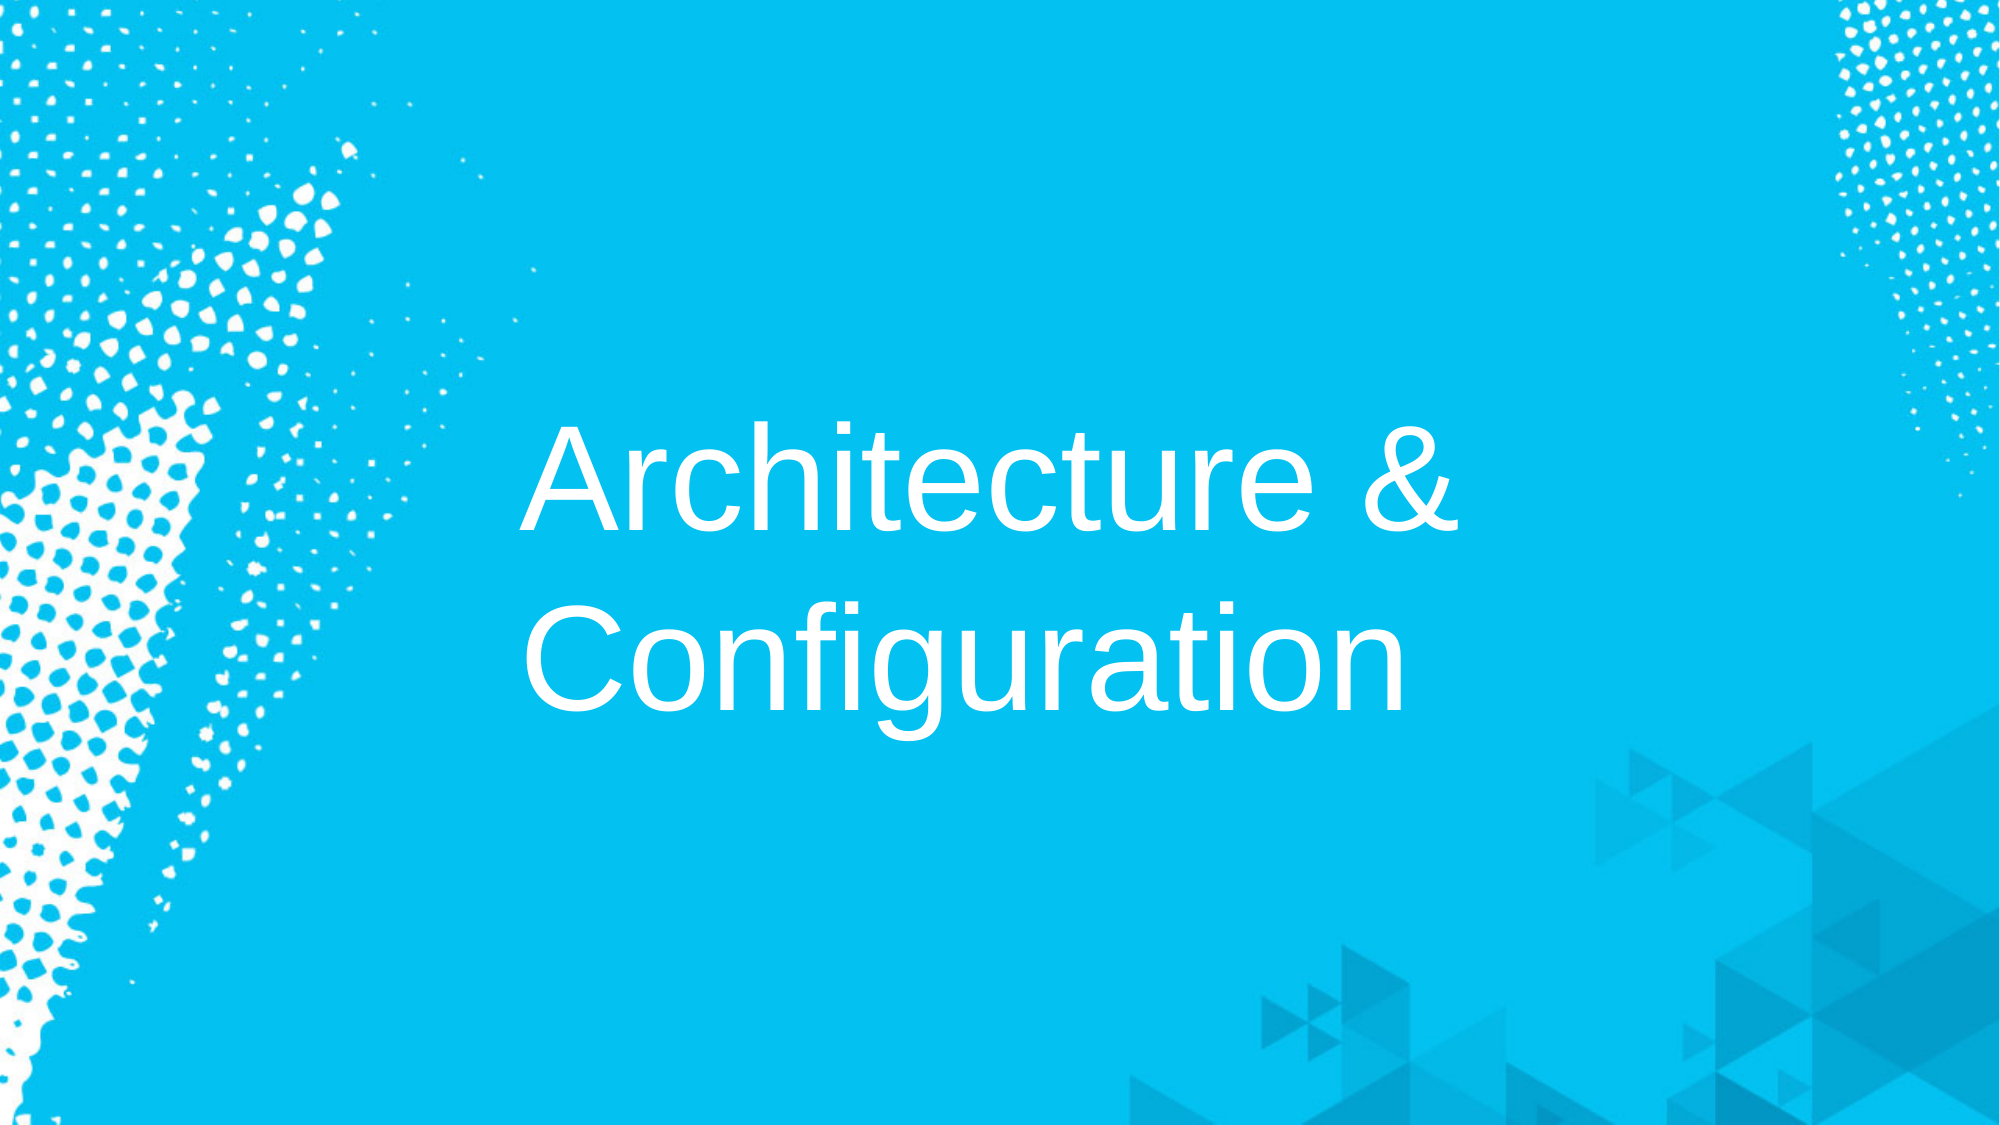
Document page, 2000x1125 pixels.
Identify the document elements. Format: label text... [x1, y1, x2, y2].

picture [138, 117, 147, 124]
picture [1868, 37, 1881, 52]
picture [178, 812, 196, 826]
picture [280, 453, 291, 466]
picture [1900, 130, 1909, 140]
picture [1874, 0, 1888, 11]
picture [27, 151, 39, 159]
picture [7, 165, 21, 179]
picture [98, 257, 109, 271]
picture [288, 303, 307, 320]
picture [1917, 185, 1924, 194]
picture [246, 351, 269, 371]
picture [29, 257, 37, 267]
picture [66, 358, 81, 374]
picture [272, 651, 285, 663]
picture [257, 601, 267, 610]
picture [218, 739, 233, 756]
picture [366, 459, 376, 467]
picture [218, 776, 232, 791]
picture [255, 326, 274, 342]
picture [1954, 231, 1961, 242]
picture [80, 60, 93, 71]
picture [281, 333, 299, 347]
picture [383, 513, 393, 521]
picture [1928, 280, 1935, 292]
picture [63, 223, 74, 231]
picture [191, 209, 197, 217]
picture [314, 477, 320, 484]
picture [67, 116, 74, 123]
picture [140, 291, 162, 312]
picture [81, 169, 92, 178]
picture [404, 460, 411, 467]
picture [264, 170, 271, 181]
picture [207, 226, 217, 233]
picture [65, 79, 74, 88]
picture [1938, 59, 1946, 69]
picture [155, 100, 164, 105]
picture [207, 188, 219, 197]
picture [439, 389, 447, 396]
picture [1959, 129, 1968, 141]
picture [1964, 329, 1973, 336]
picture [170, 299, 190, 319]
picture [1978, 64, 1988, 77]
picture [1839, 129, 1850, 139]
picture [43, 308, 55, 323]
picture [227, 207, 235, 215]
picture [202, 395, 222, 415]
picture [308, 165, 318, 178]
picture [108, 310, 130, 330]
picture [1948, 34, 1959, 46]
picture [1869, 99, 1881, 112]
picture [25, 409, 37, 419]
picture [422, 404, 428, 412]
picture [1942, 137, 1949, 146]
picture [1875, 178, 1886, 187]
picture [1977, 246, 1986, 253]
picture [1925, 20, 1935, 33]
picture [152, 242, 163, 250]
picture [255, 634, 269, 649]
picture [1965, 28, 1977, 39]
picture [1874, 56, 1888, 71]
picture [1958, 434, 1965, 441]
picture [1990, 41, 2000, 51]
picture [178, 269, 199, 293]
picture [63, 327, 72, 340]
picture [51, 1116, 61, 1125]
picture [1941, 75, 1950, 86]
picture [13, 97, 22, 107]
picture [192, 167, 199, 178]
picture [191, 244, 205, 265]
picture [1922, 263, 1930, 272]
picture [201, 791, 213, 808]
picture [68, 188, 74, 195]
picture [1947, 215, 1957, 225]
picture [99, 187, 110, 196]
picture [240, 590, 255, 604]
picture [1899, 191, 1908, 198]
picture [63, 255, 74, 270]
picture [1941, 317, 1948, 325]
picture [153, 894, 163, 905]
picture [1976, 424, 1985, 433]
picture [28, 115, 39, 124]
picture [26, 290, 37, 306]
picture [1904, 86, 1916, 98]
picture [278, 239, 297, 259]
picture [170, 259, 183, 267]
picture [1891, 171, 1902, 181]
picture [1856, 124, 1868, 134]
picture [115, 239, 127, 250]
picture [149, 384, 165, 402]
picture [366, 531, 374, 540]
picture [1839, 6, 1853, 21]
picture [230, 617, 249, 631]
picture [1928, 162, 1939, 171]
picture [238, 690, 248, 698]
picture [43, 95, 57, 106]
picture [255, 670, 266, 681]
picture [271, 269, 287, 284]
picture [174, 79, 182, 89]
picture [219, 340, 234, 356]
picture [307, 584, 321, 593]
picture [163, 865, 177, 880]
picture [208, 154, 217, 159]
picture [1990, 99, 2000, 111]
picture [1853, 227, 1859, 235]
picture [273, 690, 284, 699]
picture [0, 395, 11, 413]
picture [1851, 165, 1859, 175]
picture [100, 337, 119, 358]
picture [8, 308, 19, 323]
picture [1881, 15, 1891, 28]
picture [289, 419, 304, 440]
picture [188, 334, 210, 353]
picture [277, 583, 285, 591]
picture [1946, 395, 1954, 403]
picture [272, 476, 286, 491]
picture [118, 64, 126, 70]
picture [117, 165, 128, 179]
picture [1897, 312, 1907, 320]
picture [0, 388, 212, 1125]
picture [138, 259, 146, 267]
picture [1878, 76, 1893, 86]
picture [1899, 251, 1906, 262]
picture [8, 240, 21, 248]
picture [63, 151, 74, 160]
picture [11, 57, 21, 71]
picture [79, 275, 90, 288]
picture [39, 349, 56, 369]
picture [313, 512, 322, 520]
picture [238, 723, 249, 736]
picture [174, 600, 182, 611]
picture [248, 231, 271, 251]
picture [314, 217, 332, 238]
picture [1966, 150, 1974, 157]
picture [334, 137, 341, 143]
picture [125, 289, 133, 294]
picture [365, 565, 372, 572]
picture [1844, 26, 1858, 39]
picture [401, 495, 407, 504]
picture [296, 458, 306, 467]
picture [284, 212, 309, 231]
picture [1931, 40, 1941, 52]
picture [1884, 213, 1898, 226]
picture [304, 372, 311, 378]
picture [1908, 408, 1919, 416]
picture [1978, 124, 1986, 134]
picture [1951, 414, 1959, 422]
picture [135, 318, 154, 336]
picture [192, 28, 198, 35]
picture [44, 445, 57, 454]
picture [1835, 52, 1846, 61]
picture [1946, 275, 1954, 284]
picture [246, 12, 252, 19]
picture [1971, 167, 1980, 178]
picture [190, 756, 211, 772]
picture [1957, 371, 1964, 381]
picture [1911, 46, 1922, 58]
picture [113, 402, 129, 421]
picture [229, 29, 237, 34]
picture [1839, 192, 1847, 197]
picture [24, 327, 37, 341]
picture [1843, 207, 1853, 218]
picture [1971, 106, 1981, 119]
picture [346, 586, 353, 593]
picture [200, 830, 210, 843]
picture [9, 202, 19, 215]
picture [225, 314, 244, 333]
picture [1929, 100, 1941, 111]
picture [81, 241, 92, 249]
picture [9, 464, 21, 477]
picture [9, 276, 20, 284]
picture [1954, 52, 1962, 64]
picture [1989, 162, 2000, 171]
picture [266, 390, 283, 403]
picture [119, 27, 130, 35]
picture [1906, 208, 1913, 218]
picture [329, 531, 340, 539]
picture [293, 565, 303, 573]
picture [117, 205, 127, 217]
picture [100, 152, 111, 160]
picture [240, 257, 260, 277]
picture [1996, 119, 2000, 129]
picture [1863, 142, 1872, 152]
picture [1953, 171, 1961, 183]
picture [153, 167, 163, 179]
picture [236, 530, 242, 538]
picture [330, 603, 340, 610]
picture [7, 344, 21, 359]
picture [1880, 135, 1891, 148]
picture [296, 396, 310, 410]
picture [1977, 5, 1991, 15]
picture [308, 550, 319, 556]
picture [1959, 251, 1967, 260]
picture [1919, 3, 1927, 15]
picture [73, 330, 91, 349]
picture [1911, 287, 1919, 295]
picture [0, 39, 4, 56]
picture [1935, 360, 1942, 367]
picture [1900, 10, 1910, 20]
picture [1870, 220, 1878, 229]
picture [154, 63, 165, 71]
picture [1958, 8, 1972, 21]
picture [1845, 87, 1856, 97]
picture [164, 901, 171, 912]
picture [1935, 240, 1945, 247]
picture [1983, 204, 1991, 212]
picture [45, 132, 58, 143]
picture [197, 306, 217, 324]
picture [27, 187, 38, 196]
picture [257, 205, 278, 227]
picture [1957, 312, 1966, 319]
picture [1850, 103, 1862, 116]
picture [1891, 232, 1902, 246]
picture [30, 5, 41, 19]
picture [1994, 239, 2000, 248]
picture [1943, 17, 1954, 27]
picture [256, 446, 266, 459]
picture [1925, 82, 1934, 93]
picture [265, 509, 286, 523]
picture [1850, 44, 1864, 57]
picture [215, 670, 230, 686]
picture [292, 183, 317, 205]
picture [303, 247, 324, 267]
picture [1959, 191, 1969, 202]
picture [139, 81, 146, 87]
picture [1918, 304, 1924, 313]
picture [1838, 66, 1851, 82]
picture [171, 225, 182, 232]
picture [1966, 89, 1974, 99]
picture [1905, 269, 1913, 278]
picture [1845, 147, 1855, 158]
picture [1940, 257, 1949, 265]
picture [1970, 407, 1979, 416]
picture [1960, 70, 1970, 85]
picture [1930, 222, 1937, 230]
picture [1971, 288, 1979, 296]
picture [330, 567, 338, 572]
picture [1971, 226, 1979, 236]
picture [129, 345, 147, 364]
picture [1920, 200, 1933, 211]
picture [130, 152, 147, 161]
picture [1886, 94, 1897, 103]
picture [16, 437, 30, 448]
picture [148, 919, 158, 933]
picture [289, 633, 303, 646]
picture [1934, 301, 1944, 306]
picture [121, 371, 138, 391]
picture [168, 840, 179, 849]
picture [1906, 149, 1915, 159]
picture [117, 133, 128, 144]
picture [245, 153, 255, 161]
picture [245, 474, 258, 486]
picture [347, 510, 358, 521]
picture [1948, 94, 1956, 105]
picture [372, 29, 379, 36]
picture [297, 275, 314, 293]
picture [243, 118, 251, 123]
picture [1935, 178, 1943, 186]
picture [83, 27, 94, 34]
picture [46, 168, 58, 177]
picture [310, 619, 322, 631]
picture [1887, 34, 1899, 44]
picture [163, 324, 182, 346]
picture [100, 224, 109, 231]
picture [1936, 118, 1946, 128]
picture [6, 375, 18, 391]
picture [28, 79, 40, 89]
picture [166, 627, 174, 641]
picture [312, 404, 319, 411]
picture [198, 724, 216, 743]
picture [43, 274, 54, 286]
picture [29, 221, 37, 230]
picture [155, 352, 172, 371]
picture [1856, 183, 1865, 193]
picture [1856, 63, 1870, 77]
picture [241, 502, 249, 516]
picture [255, 531, 270, 548]
picture [1977, 185, 1986, 193]
picture [0, 4, 5, 19]
picture [66, 8, 76, 18]
picture [350, 404, 357, 411]
picture [152, 264, 168, 284]
picture [1984, 325, 1991, 331]
picture [43, 240, 55, 248]
picture [263, 290, 280, 311]
picture [1916, 244, 1924, 254]
picture [101, 8, 111, 17]
picture [211, 46, 218, 52]
picture [96, 293, 108, 303]
picture [371, 102, 379, 107]
picture [276, 547, 283, 554]
picture [1946, 337, 1953, 343]
picture [1982, 20, 1997, 34]
picture [1911, 104, 1920, 118]
picture [320, 190, 341, 212]
picture [1893, 112, 1902, 122]
picture [63, 293, 74, 304]
picture [1990, 282, 1997, 288]
picture [182, 847, 196, 862]
picture [185, 783, 195, 794]
picture [1918, 125, 1926, 133]
picture [315, 442, 323, 448]
picture [1894, 52, 1904, 63]
picture [1952, 112, 1962, 123]
picture [1862, 82, 1874, 93]
picture [80, 203, 92, 216]
picture [30, 376, 48, 395]
picture [209, 278, 225, 297]
picture [1940, 195, 1949, 208]
picture [1880, 196, 1893, 208]
picture [1936, 0, 1947, 8]
picture [383, 477, 390, 484]
picture [1948, 154, 1956, 165]
picture [1983, 264, 1991, 275]
picture [1976, 302, 1984, 314]
picture [1970, 350, 1983, 354]
picture [255, 704, 265, 719]
picture [276, 363, 290, 377]
picture [85, 99, 93, 106]
picture [11, 23, 23, 36]
picture [350, 369, 358, 376]
picture [1924, 143, 1933, 154]
picture [1919, 64, 1928, 75]
picture [1869, 159, 1877, 169]
picture [45, 62, 59, 70]
picture [225, 558, 234, 566]
picture [1875, 113, 1886, 129]
text_box Architecture & Configuration [519, 380, 1481, 741]
picture [1907, 28, 1917, 39]
picture [1893, 293, 1899, 303]
picture [331, 458, 337, 465]
picture [1900, 70, 1910, 82]
picture [214, 251, 236, 271]
picture [293, 601, 301, 609]
picture [328, 492, 340, 503]
picture [255, 743, 262, 753]
picture [131, 224, 145, 232]
picture [1924, 324, 1931, 331]
picture [275, 183, 282, 190]
picture [1965, 210, 1973, 218]
picture [77, 422, 94, 443]
picture [276, 618, 284, 627]
picture [318, 49, 324, 56]
picture [340, 142, 358, 159]
picture [1910, 226, 1920, 236]
picture [134, 188, 146, 196]
picture [100, 44, 112, 53]
picture [1885, 152, 1895, 166]
picture [225, 227, 244, 243]
picture [236, 287, 253, 306]
picture [247, 561, 267, 577]
picture [79, 310, 92, 321]
picture [59, 387, 73, 402]
picture [238, 757, 246, 773]
picture [1973, 47, 1982, 58]
picture [93, 366, 110, 384]
picture [1911, 164, 1920, 177]
picture [211, 82, 217, 91]
picture [291, 670, 301, 681]
picture [50, 414, 65, 431]
picture [293, 493, 306, 502]
picture [1833, 171, 1844, 182]
picture [25, 364, 35, 373]
picture [64, 44, 74, 53]
picture [1988, 221, 1997, 231]
picture [1863, 20, 1877, 34]
picture [1862, 202, 1870, 211]
picture [1996, 59, 2000, 69]
picture [84, 394, 102, 411]
picture [204, 700, 230, 720]
picture [1857, 0, 1871, 14]
picture [222, 645, 248, 662]
picture [259, 415, 274, 431]
picture [1984, 143, 1994, 153]
picture [1984, 83, 1993, 93]
picture [402, 425, 412, 430]
picture [7, 129, 20, 143]
picture [45, 205, 53, 211]
